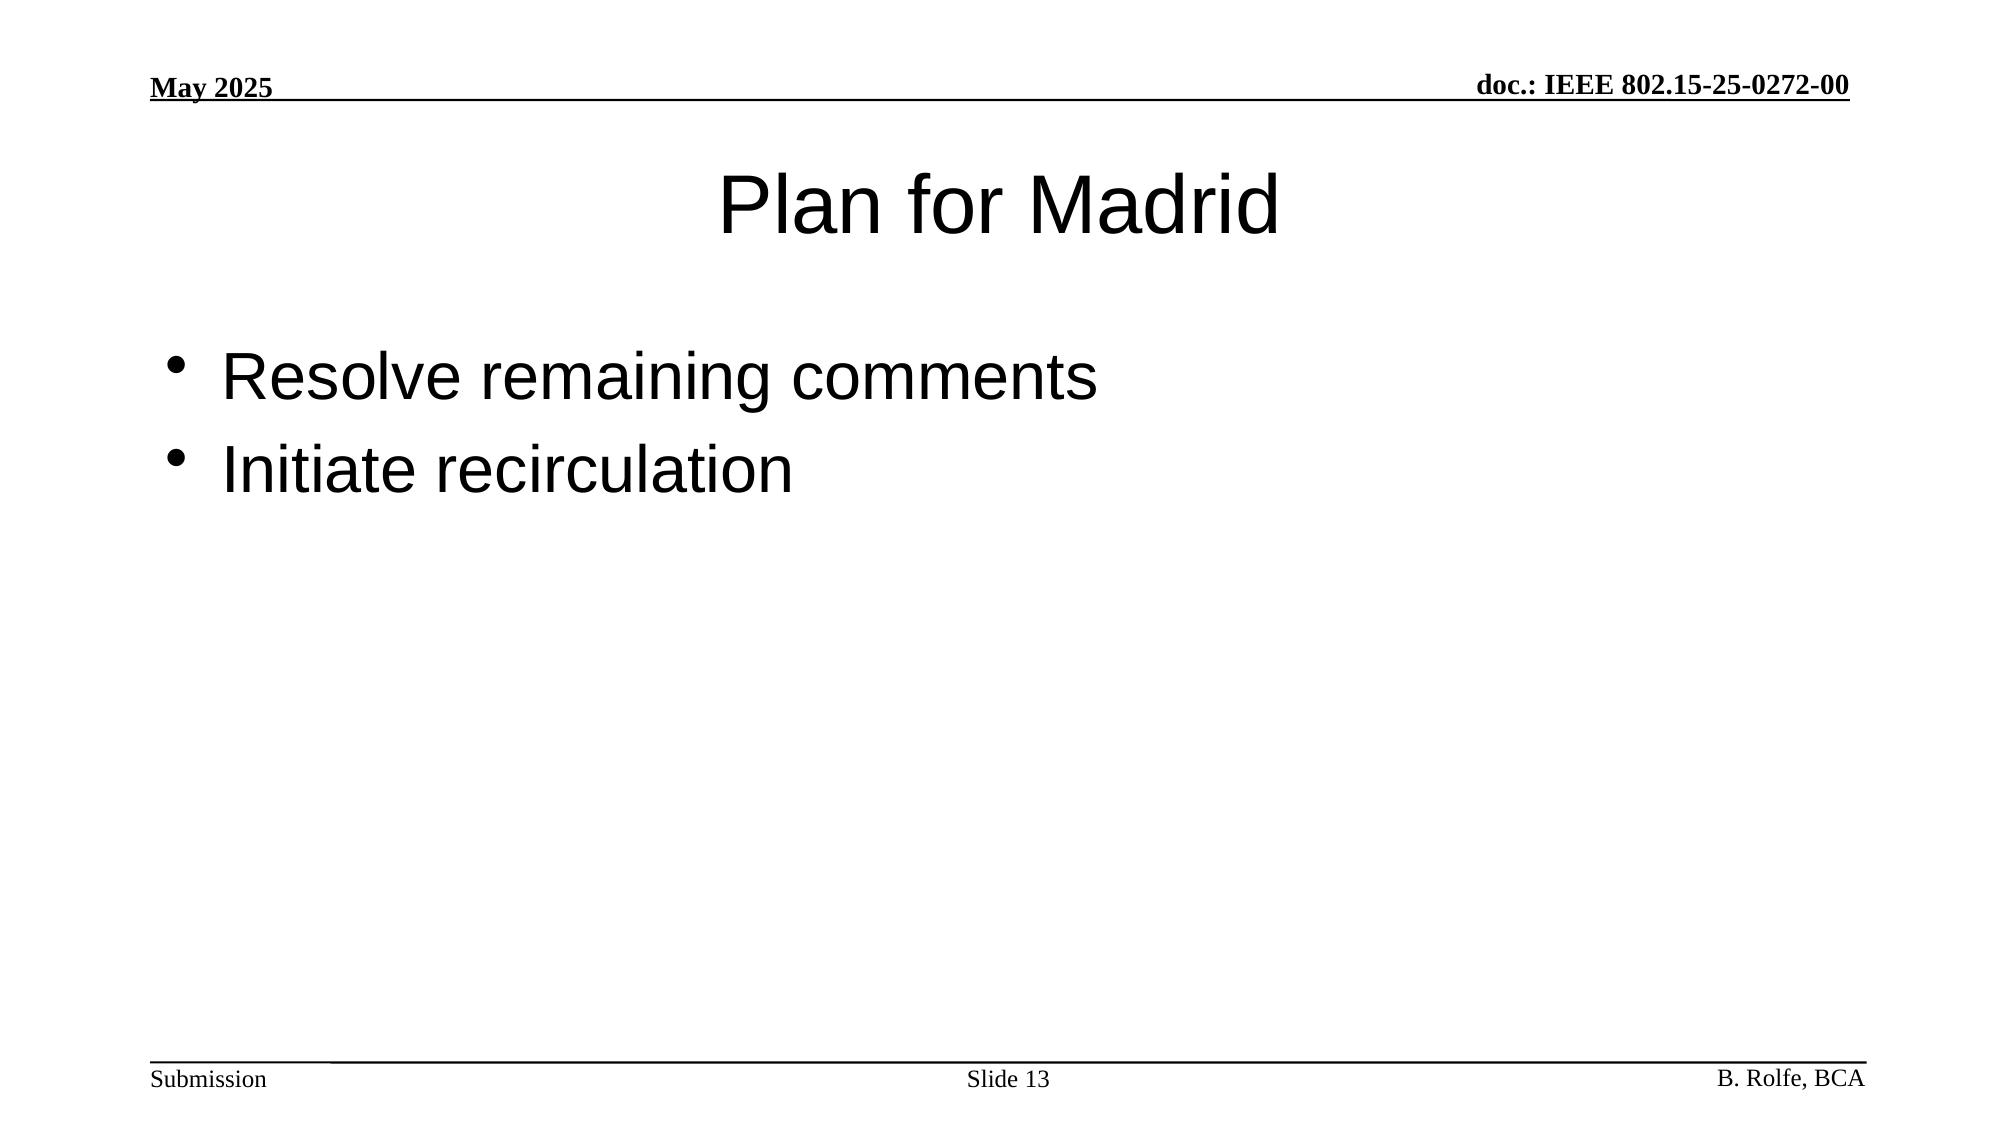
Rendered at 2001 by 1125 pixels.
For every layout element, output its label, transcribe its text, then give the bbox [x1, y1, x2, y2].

list Resolve remaining comments Initiate recirculation [150, 324, 1850, 1000]
title Plan for Madrid [150, 112, 1850, 288]
slide_number Slide 13 [964, 1062, 1053, 1093]
